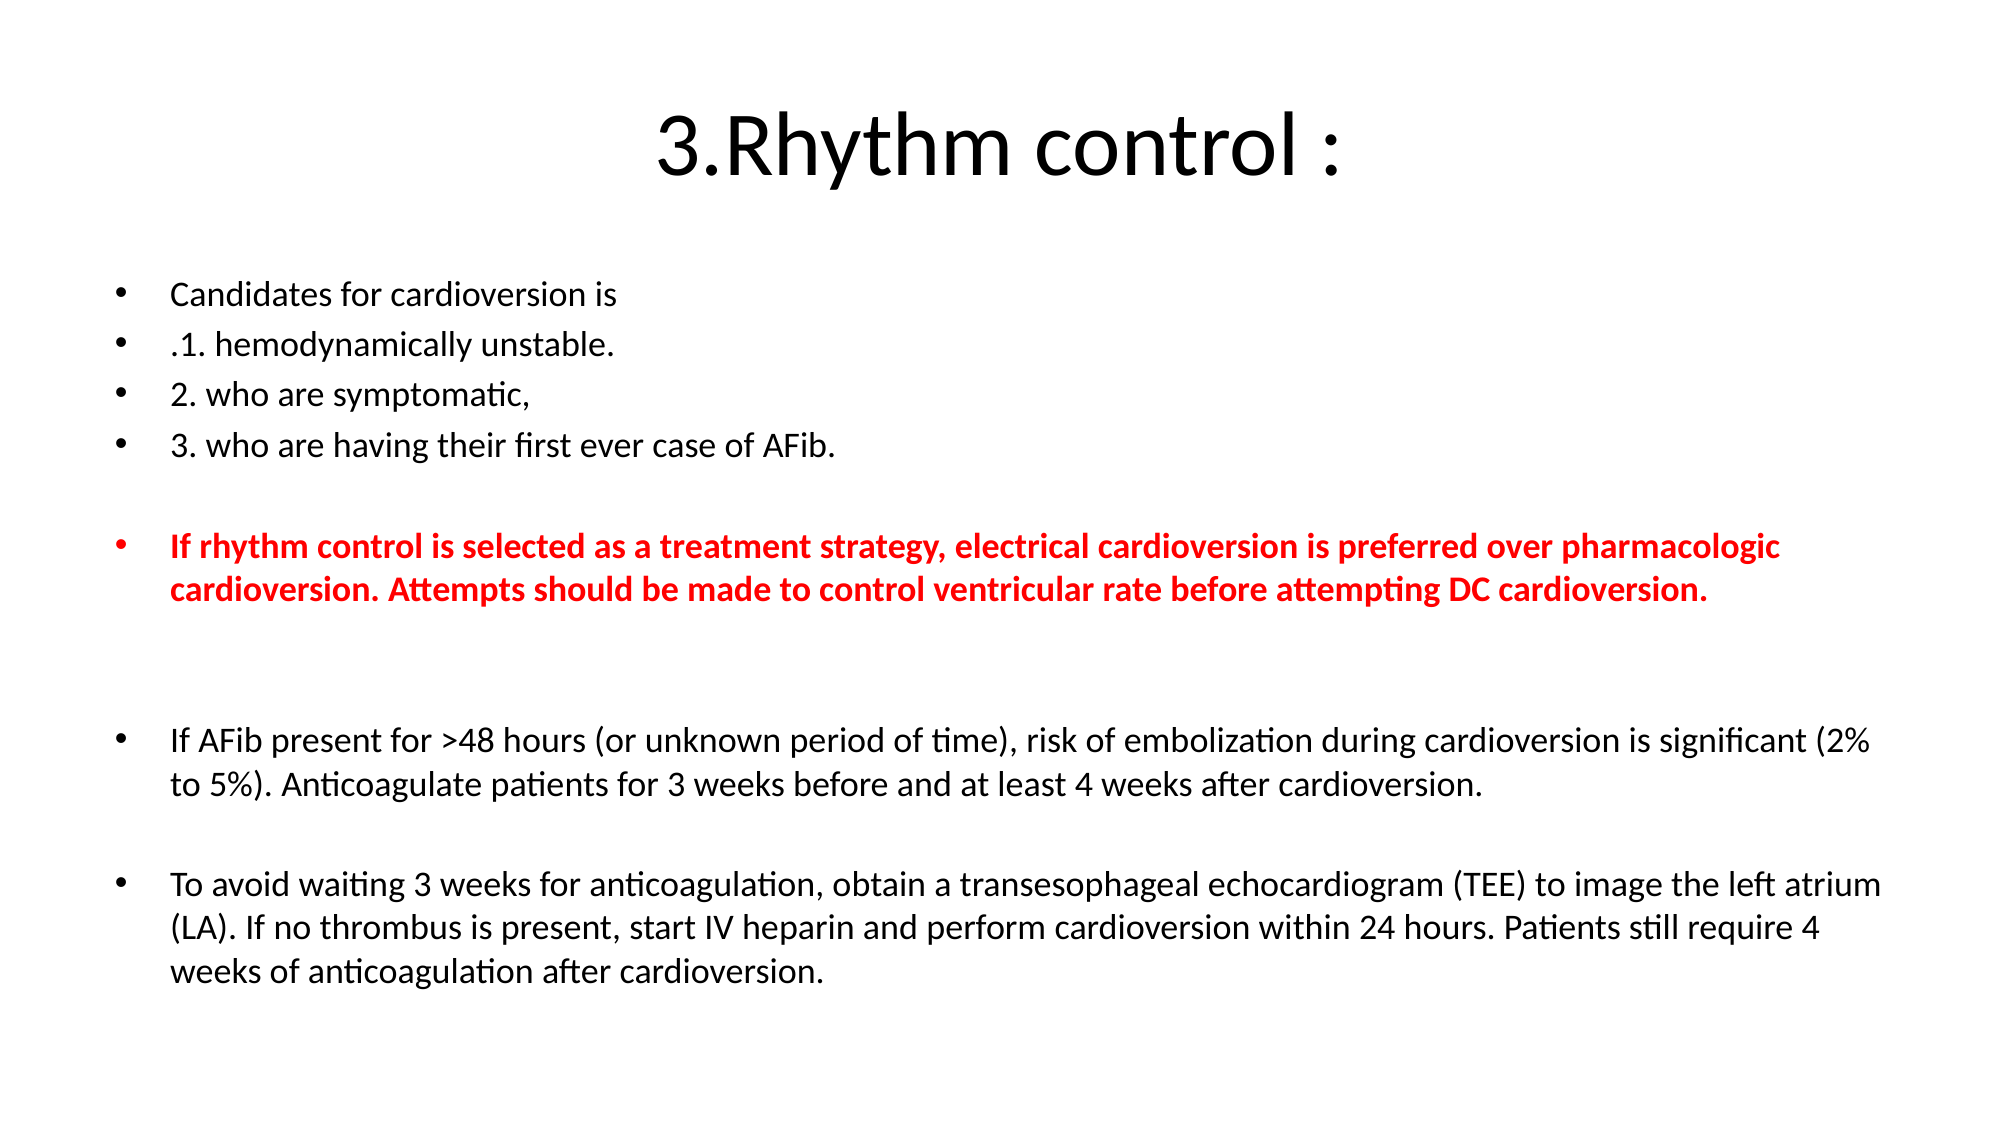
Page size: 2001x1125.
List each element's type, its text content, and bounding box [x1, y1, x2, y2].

list Candidates for cardioversion is .1. hemodynamically unstable. 2. who are symptomatic, 3. who are having their first ever case of AFib. If rhythm control is selected as a treatment strategy, electrical cardioversion is preferred over pharmacologic cardioversion. Attempts should be made to control ventricular rate before attempting DC cardioversion. If AFib present for >48 hours (or unknown period of time), risk of embolization during cardioversion is significant (2% to 5%). Anticoagulate patients for 3 weeks before and at least 4 weeks after cardioversion. To avoid waiting 3 weeks for anticoagulation, obtain a transesophageal echocardiogram (TEE) to image the left atrium (LA). If no thrombus is present, start IV heparin and perform cardioversion within 24 hours. Patients still require 4 weeks of anticoagulation after cardioversion. [99, 262, 1900, 1005]
title 3.Rhythm control : [99, 45, 1900, 233]
